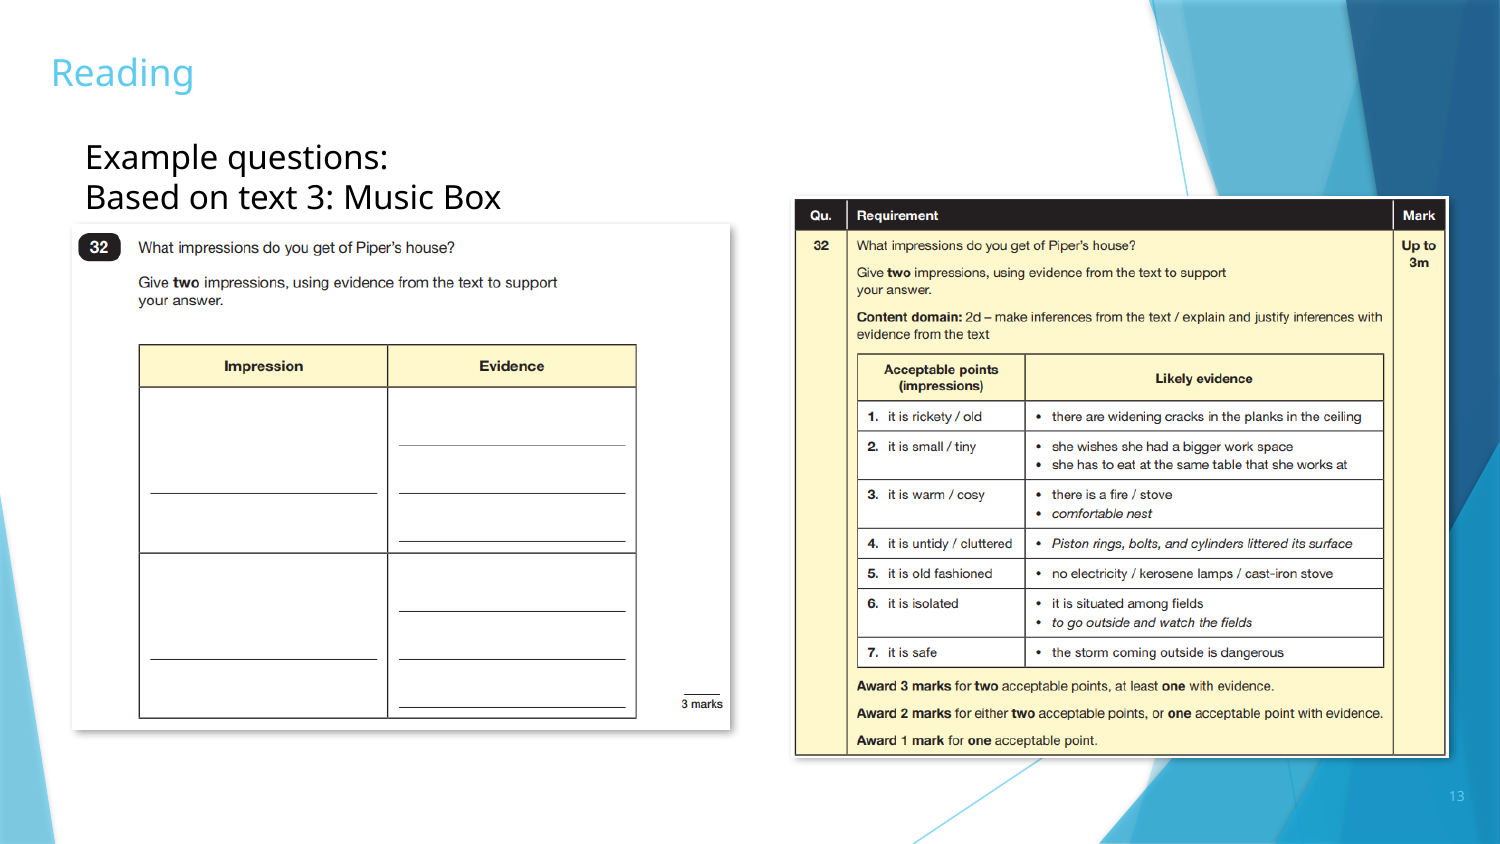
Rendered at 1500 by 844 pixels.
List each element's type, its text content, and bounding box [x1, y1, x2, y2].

picture [72, 223, 731, 730]
slide_number 13 [1389, 764, 1480, 830]
picture [791, 196, 1450, 758]
list Example questions: Based on text 3: Music Box [51, 121, 1449, 236]
title Reading [35, 34, 1434, 106]
